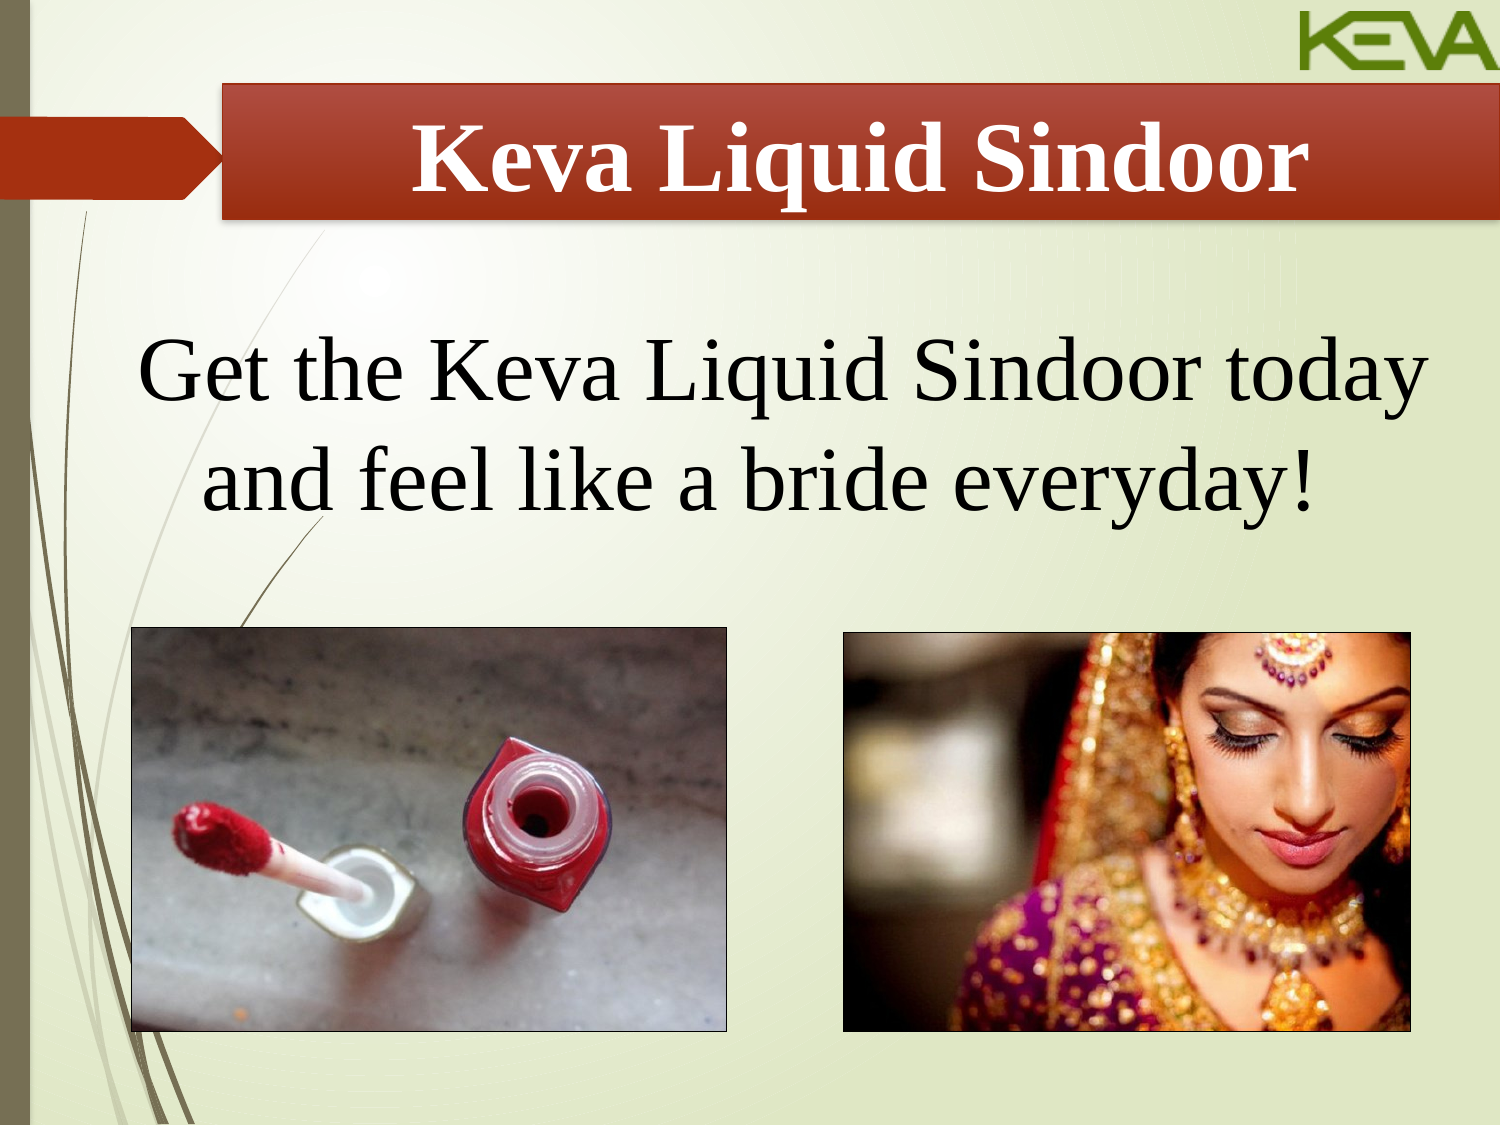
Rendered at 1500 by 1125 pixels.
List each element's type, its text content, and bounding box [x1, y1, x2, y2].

picture [131, 626, 727, 1032]
text_box Keva Liquid Sindoor [222, 83, 1500, 220]
text_box Get the Keva Liquid Sindoor today and feel like a bride everyday! [70, 301, 1454, 537]
picture [1299, 11, 1500, 71]
picture [843, 632, 1411, 1032]
